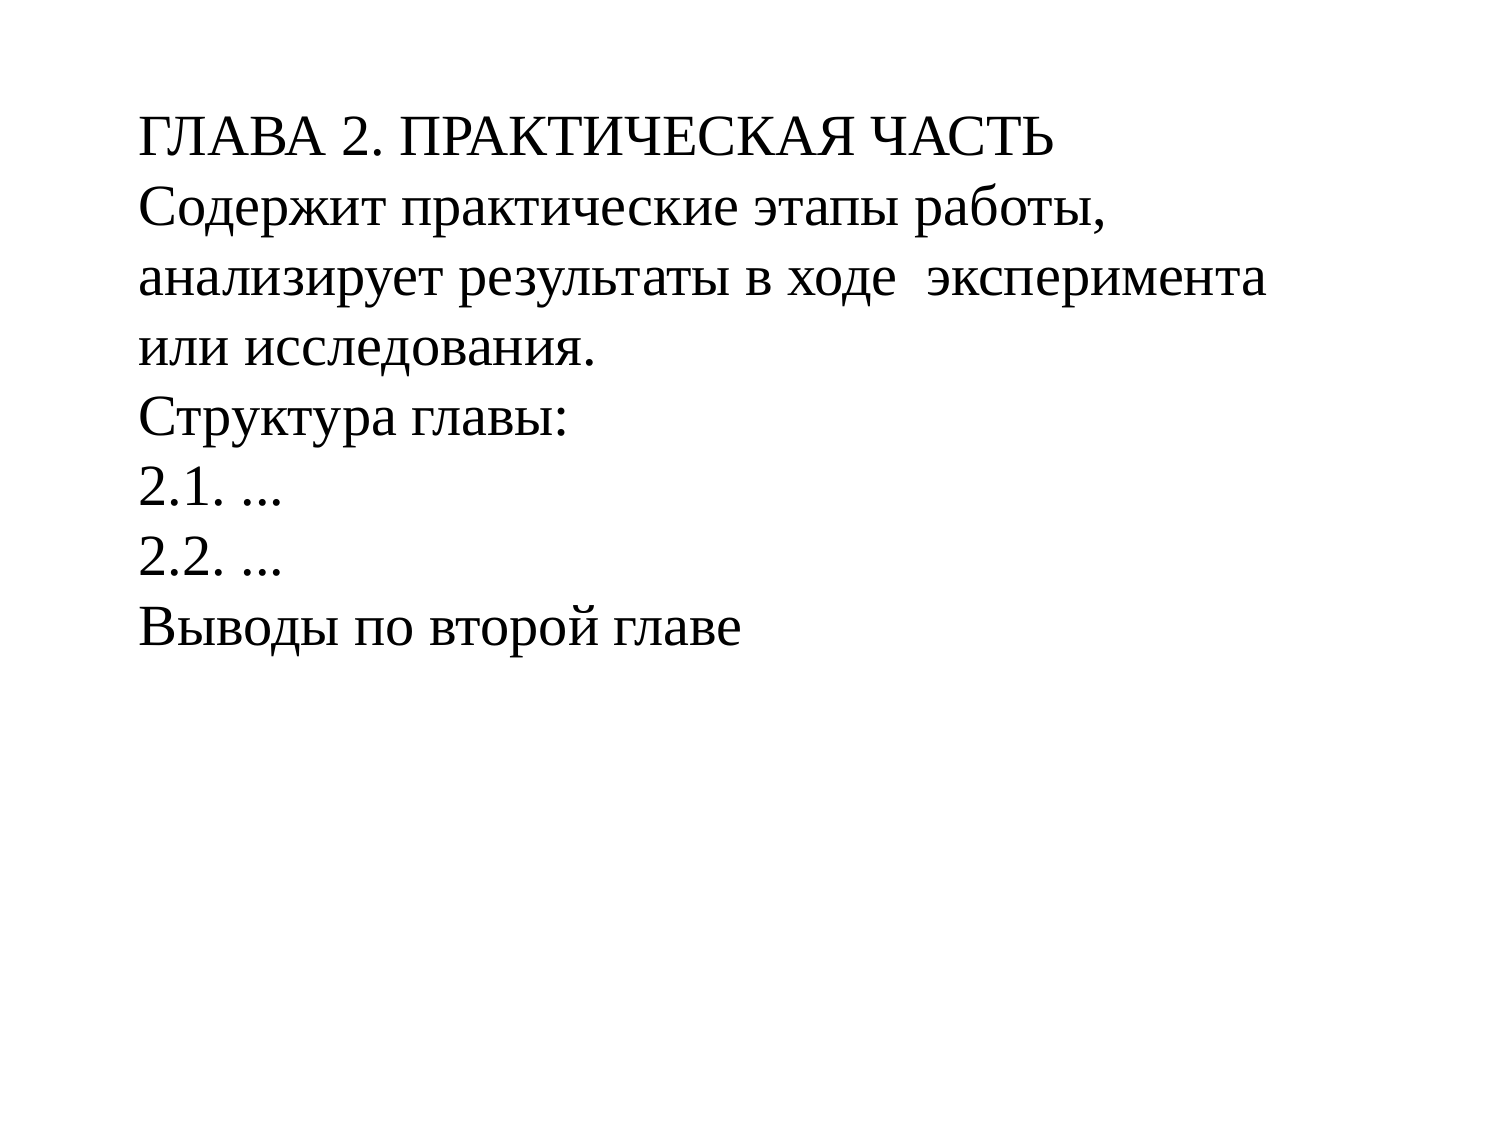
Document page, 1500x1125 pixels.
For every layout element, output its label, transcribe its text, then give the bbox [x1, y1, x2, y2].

text_box ГЛАВА 2. ПРАКТИЧЕСКАЯ ЧАСТЬ Содержит практические этапы работы, анализирует результаты в ходе эксперимента или исследования. Структура главы: 2.1. ... 2.2. ... Выводы по второй главе [123, 89, 1365, 805]
